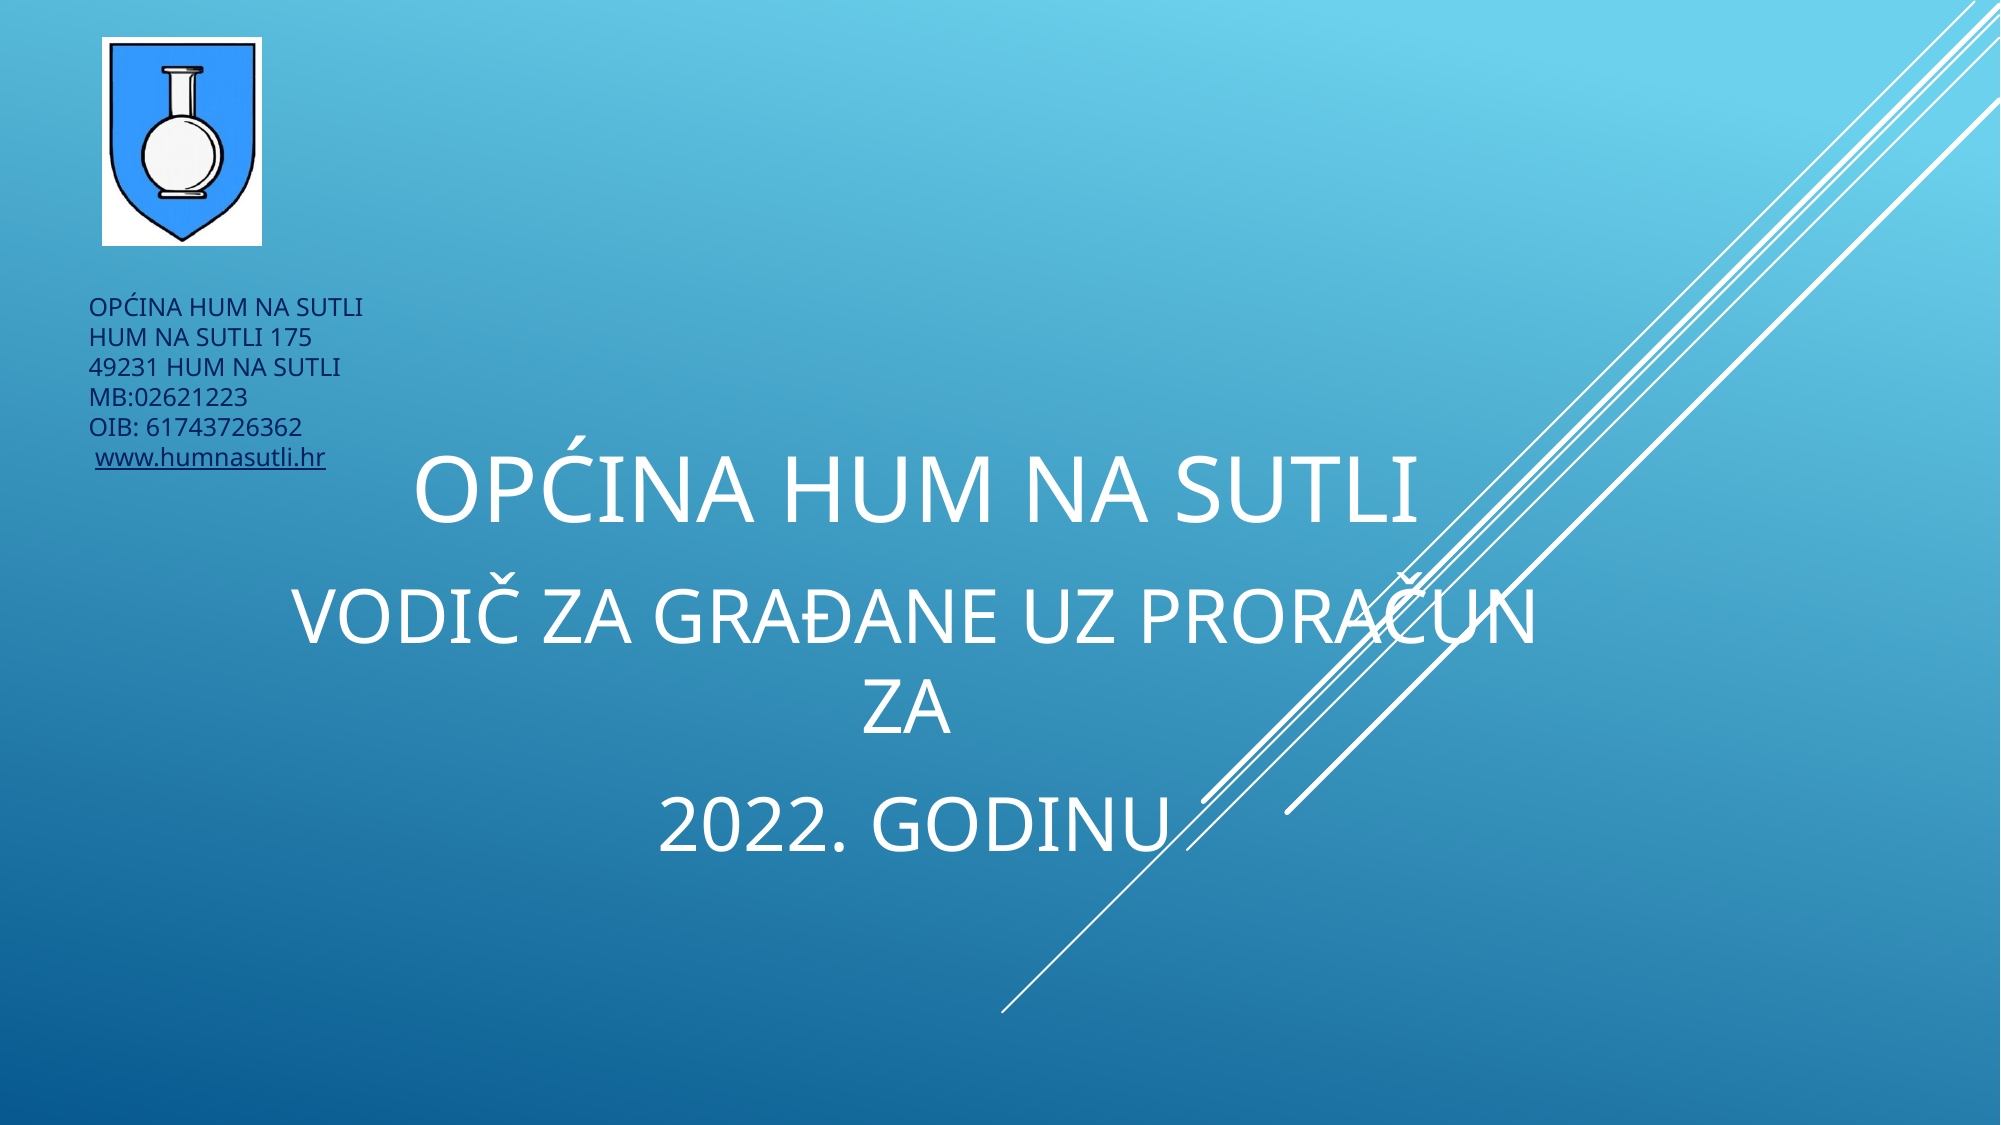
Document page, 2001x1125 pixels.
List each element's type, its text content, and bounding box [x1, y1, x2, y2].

subtitle OPĆINA HUM NA SUTLI VODIČ ZA GRAĐANE UZ PRORAČUN ZA 2022. GODINU [261, 302, 1572, 918]
picture [102, 37, 262, 247]
title Općina hum na sutli hum na sutli 175 49231 hum na sutli mb:02621223 oib: 61743726362 www.humnasutli.hr [73, 272, 385, 479]
